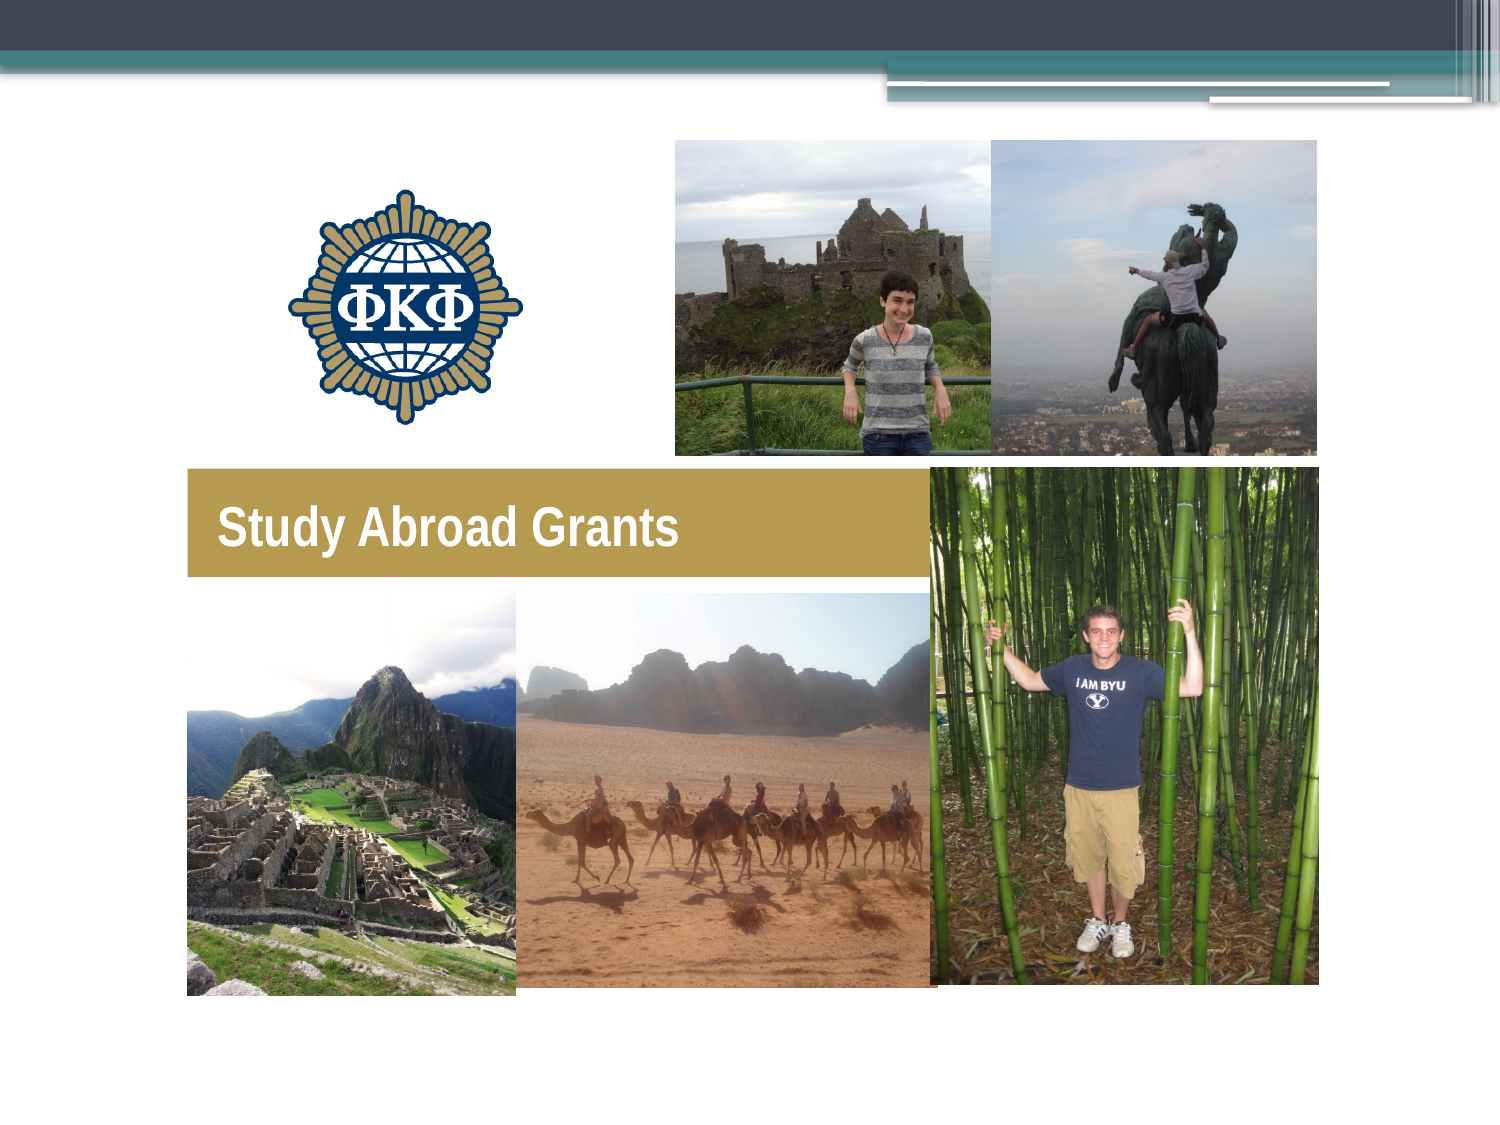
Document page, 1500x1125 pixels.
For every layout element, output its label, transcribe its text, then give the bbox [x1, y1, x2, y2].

picture [252, 156, 557, 461]
text_box Study Abroad Grants [203, 483, 923, 566]
text_box [185, 467, 926, 579]
picture [674, 140, 1358, 456]
picture [187, 467, 1320, 996]
